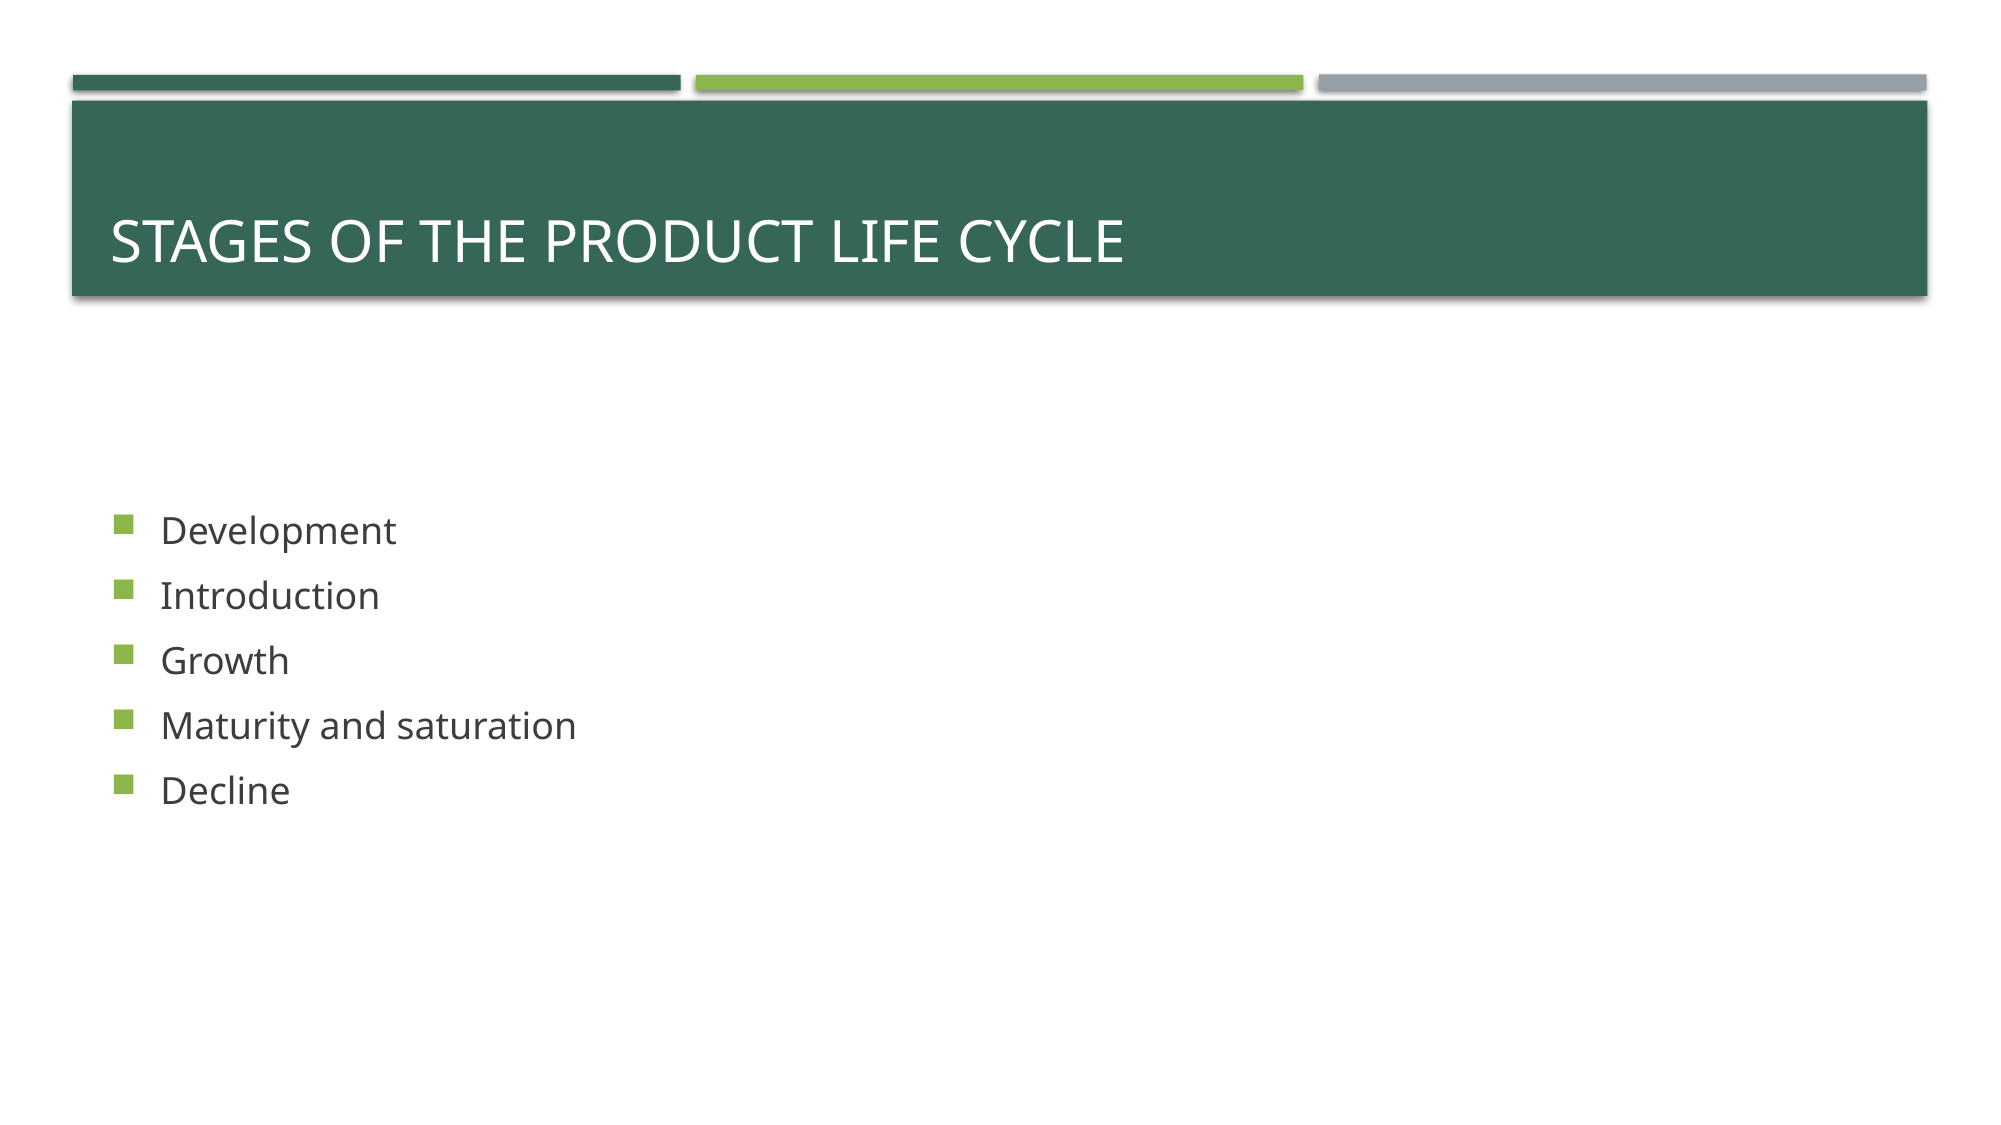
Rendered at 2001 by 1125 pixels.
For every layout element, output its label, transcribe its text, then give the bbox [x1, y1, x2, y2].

title Stages of the product life cycle [95, 115, 1905, 282]
list Development Introduction Growth Maturity and saturation Decline [95, 357, 1905, 962]
